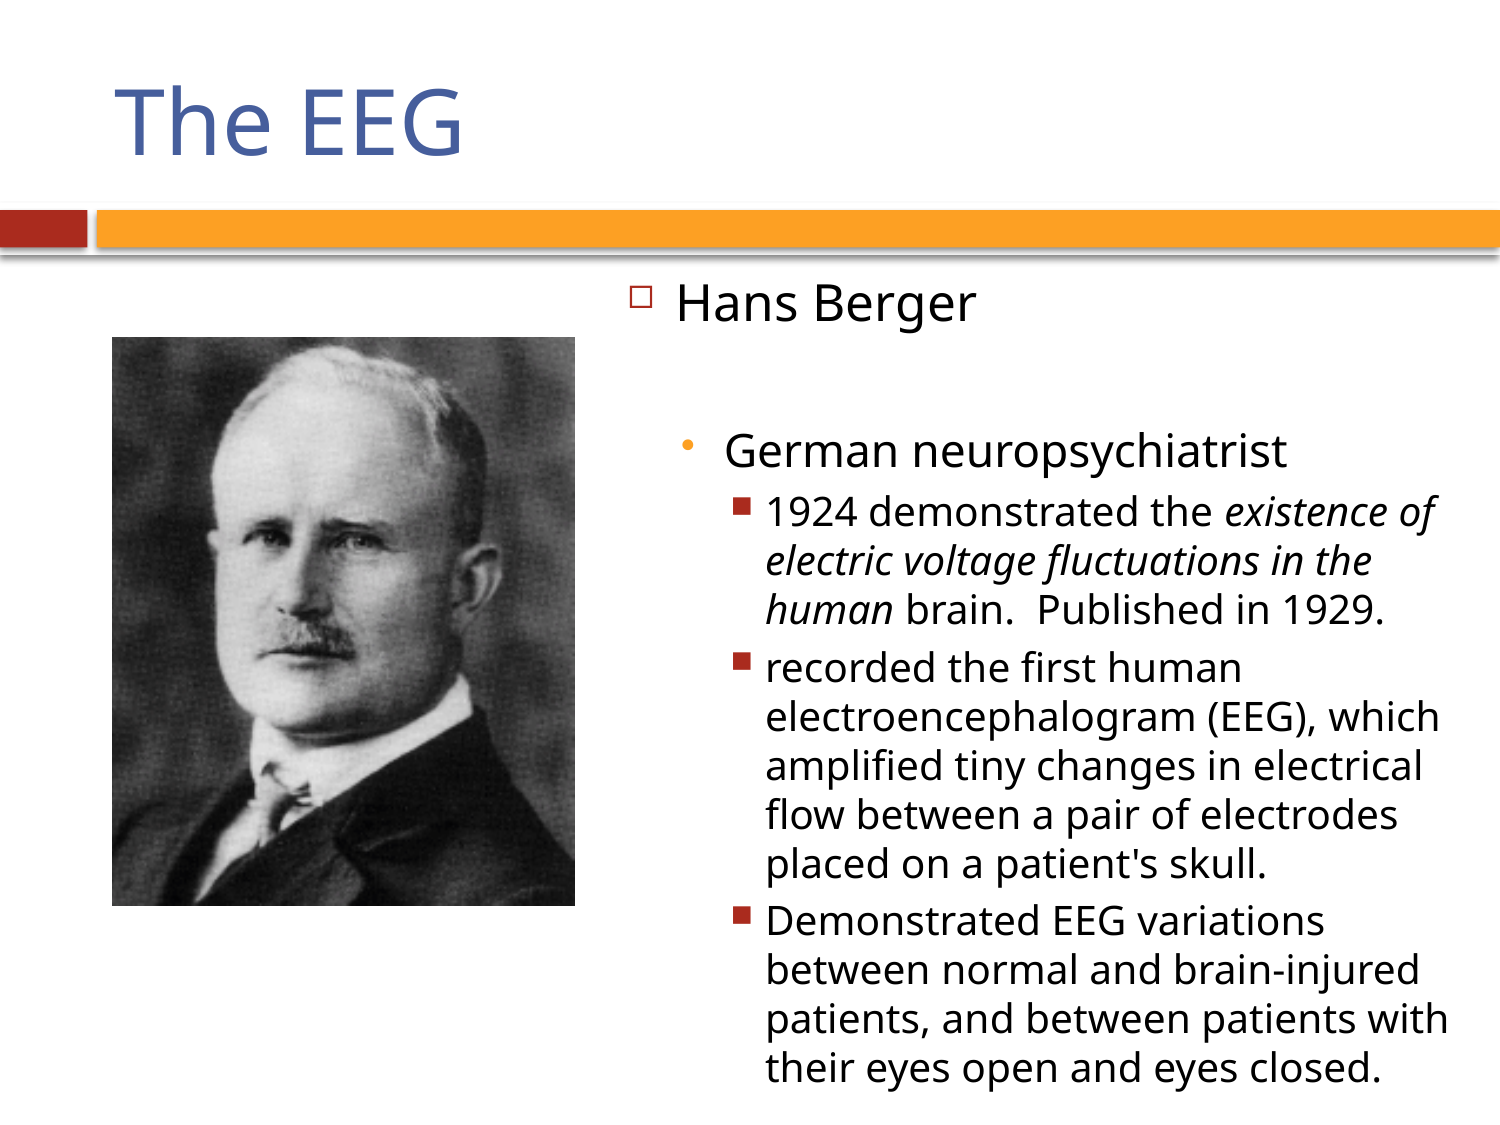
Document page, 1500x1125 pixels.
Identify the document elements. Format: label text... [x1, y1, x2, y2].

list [112, 337, 576, 906]
list Hans Berger German neuropsychiatrist 1924 demonstrated the existence of electric voltage fluctuations in the human brain. Published in 1929. recorded the first human electroencephalogram (EEG), which amplified tiny changes in electrical flow between a pair of electrodes placed on a patient's skull. Demonstrated EEG variations between normal and brain-injured patients, and between patients with their eyes open and eyes closed. [612, 262, 1475, 1100]
title The EEG [99, 37, 1438, 200]
